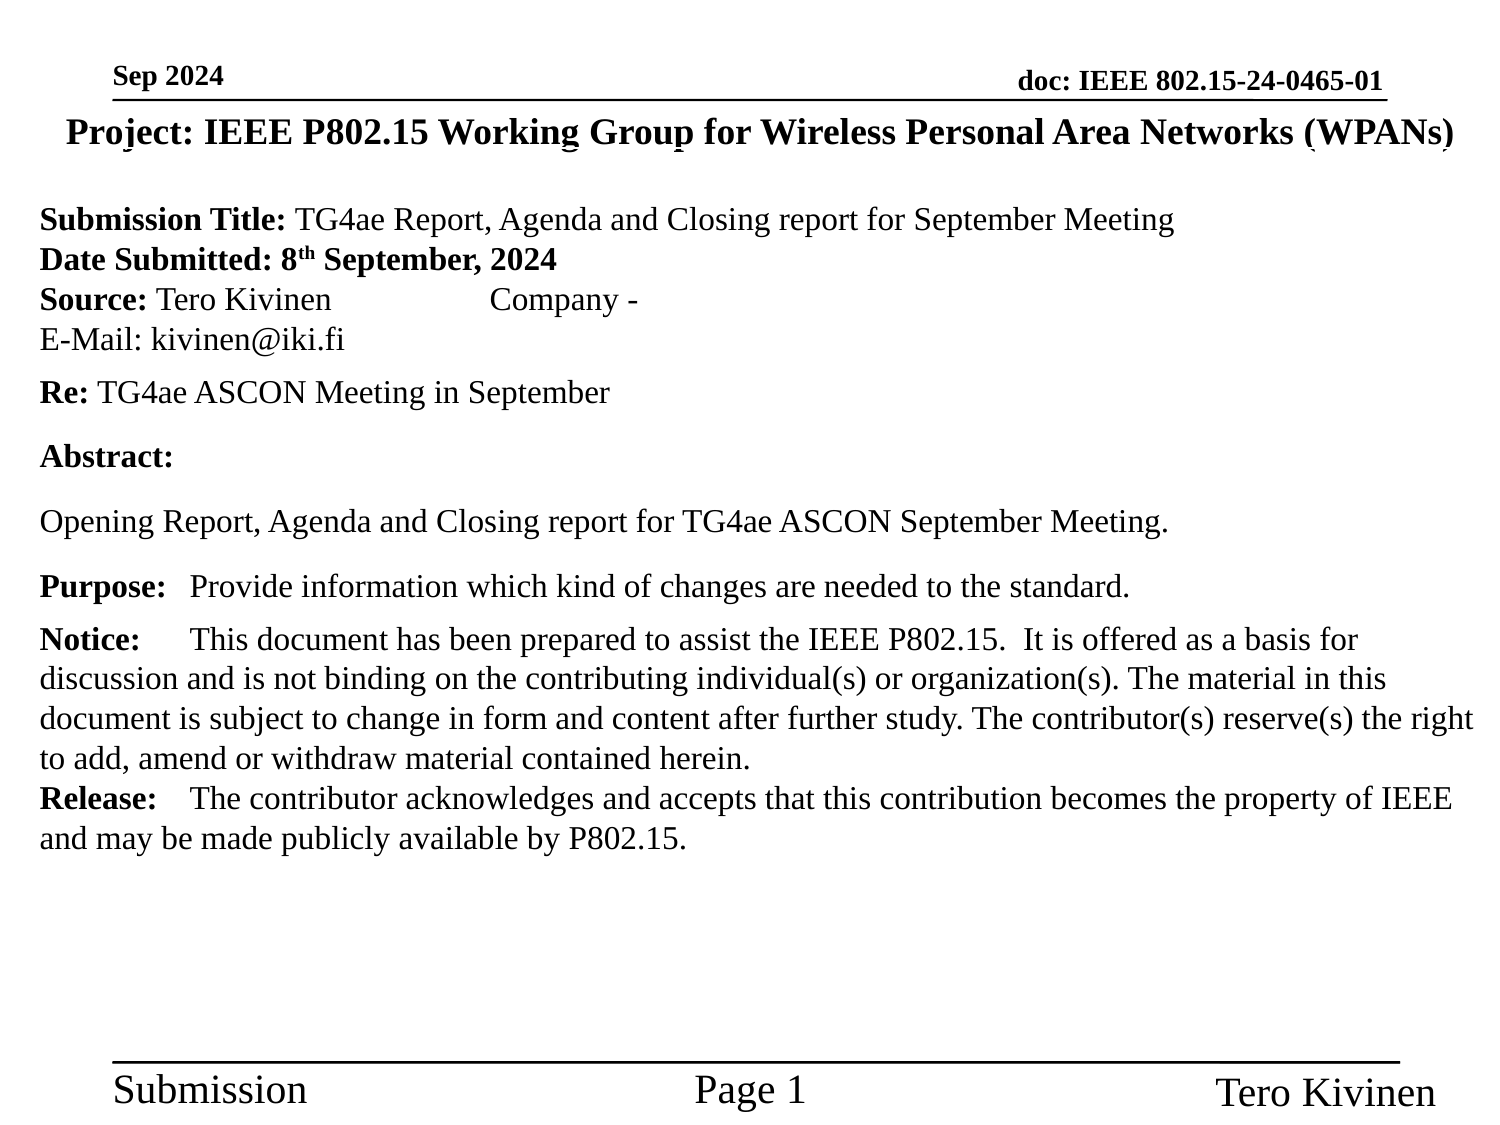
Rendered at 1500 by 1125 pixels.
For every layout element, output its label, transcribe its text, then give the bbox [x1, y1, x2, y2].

text_box Project: IEEE P802.15 Working Group for Wireless Personal Area Networks (WPANs) Submission Title: TG4ae Report, Agenda and Closing report for September Meeting Date Submitted: 8th September, 2024 Source: Tero Kivinen Company - E-Mail: kivinen@iki.fi Re: TG4ae ASCON Meeting in September Abstract: Opening Report, Agenda and Closing report for TG4ae ASCON September Meeting. Purpose: Provide information which kind of changes are needed to the standard. Notice: This document has been prepared to assist the IEEE P802.15. It is offered as a basis for discussion and is not binding on the contributing individual(s) or organization(s). The material in this document is subject to change in form and content after further study. The contributor(s) reserve(s) the right to add, amend or withdraw material contained herein. Release: The contributor acknowledges and accepts that this contribution becomes the property of IEEE and may be made publicly available by P802.15. [24, 99, 1497, 856]
